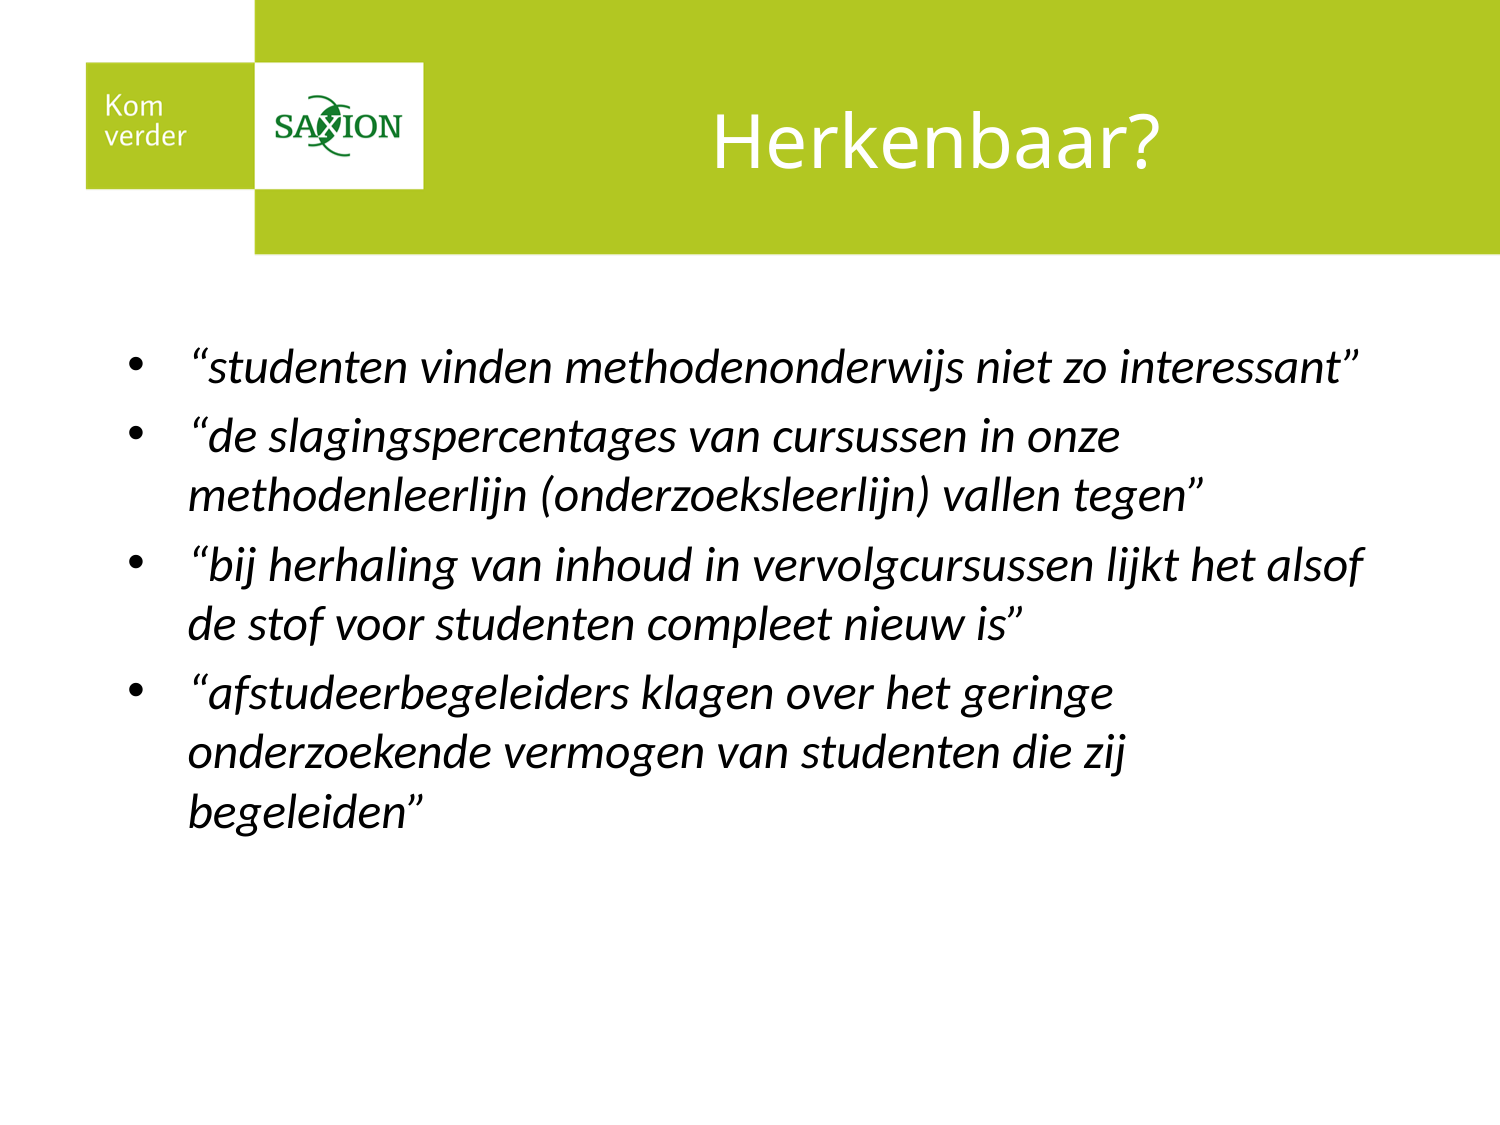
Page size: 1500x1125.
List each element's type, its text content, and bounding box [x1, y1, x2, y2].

picture [0, 0, 1500, 1010]
list “studenten vinden methodenonderwijs niet zo interessant” “de slagingspercentages van cursussen in onze methodenleerlijn (onderzoeksleerlijn) vallen tegen” “bij herhaling van inhoud in vervolgcursussen lijkt het alsof de stof voor studenten compleet nieuw is” “afstudeerbegeleiders klagen over het geringe onderzoekende vermogen van studenten die zij begeleiden” [112, 326, 1388, 902]
title Herkenbaar? [466, 45, 1425, 233]
